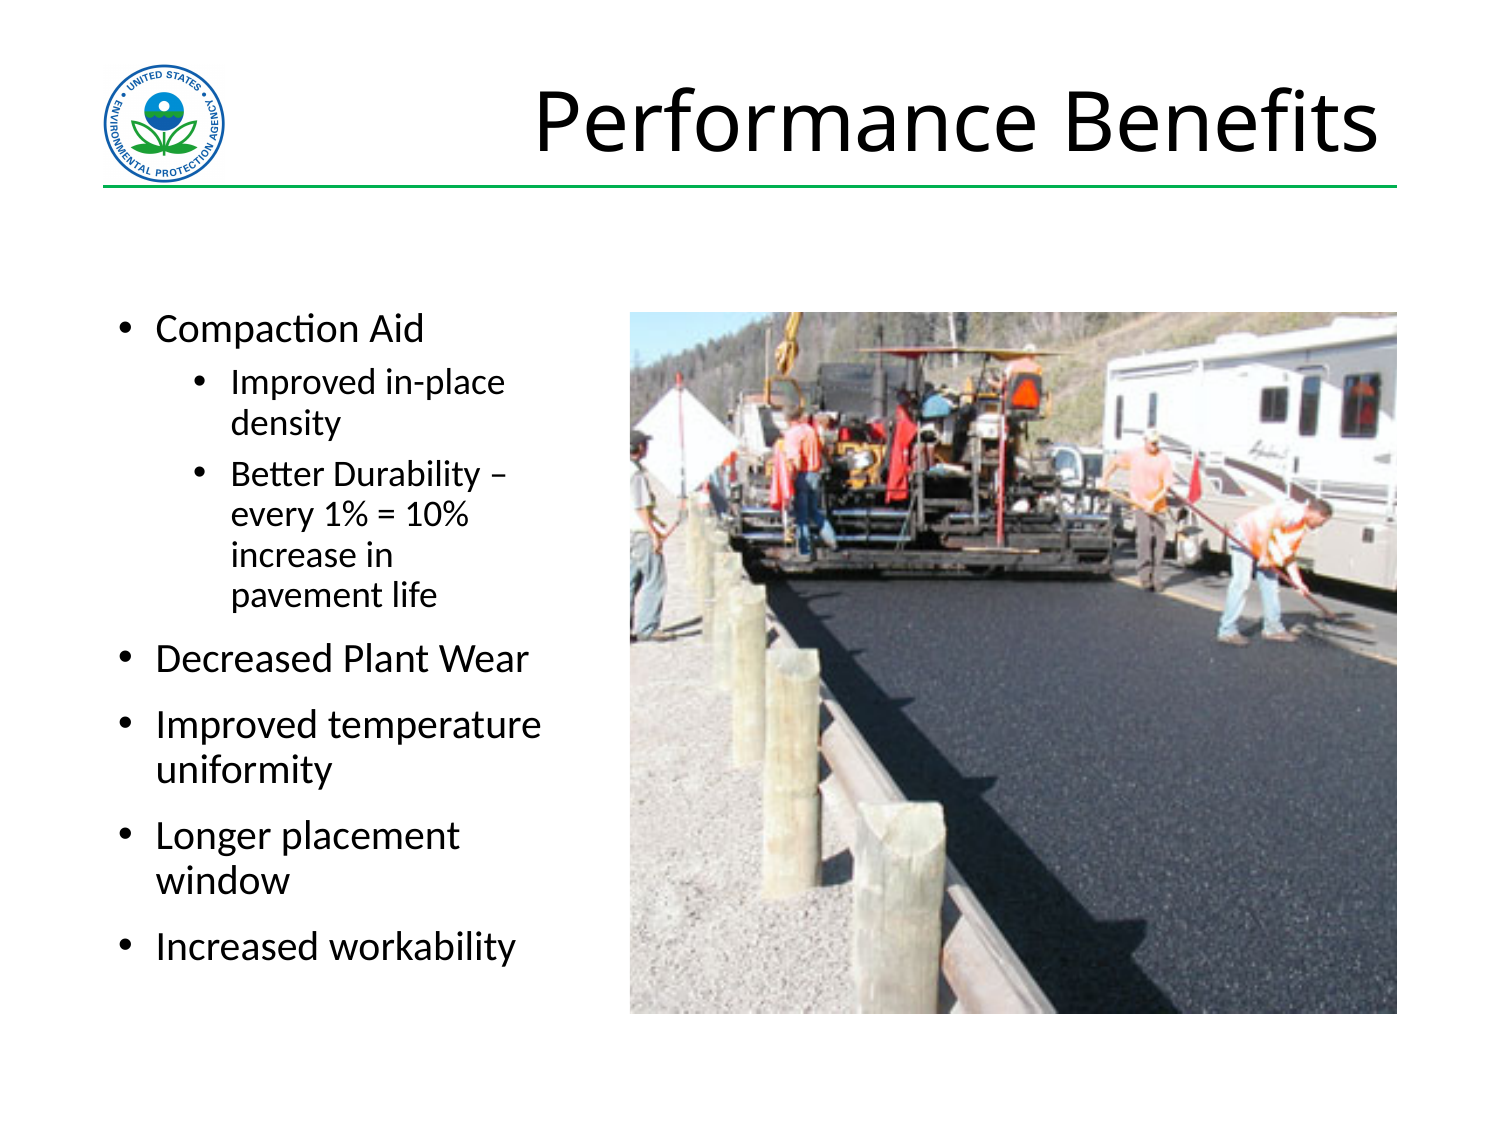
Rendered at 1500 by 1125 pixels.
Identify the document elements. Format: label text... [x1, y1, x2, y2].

title Performance Benefits [103, 59, 1397, 189]
picture [629, 312, 1397, 1014]
list Compaction Aid Improved in-place density Better Durability – every 1% = 10% increase in pavement life Decreased Plant Wear Improved temperature uniformity Longer placement window Increased workability [103, 299, 571, 1014]
